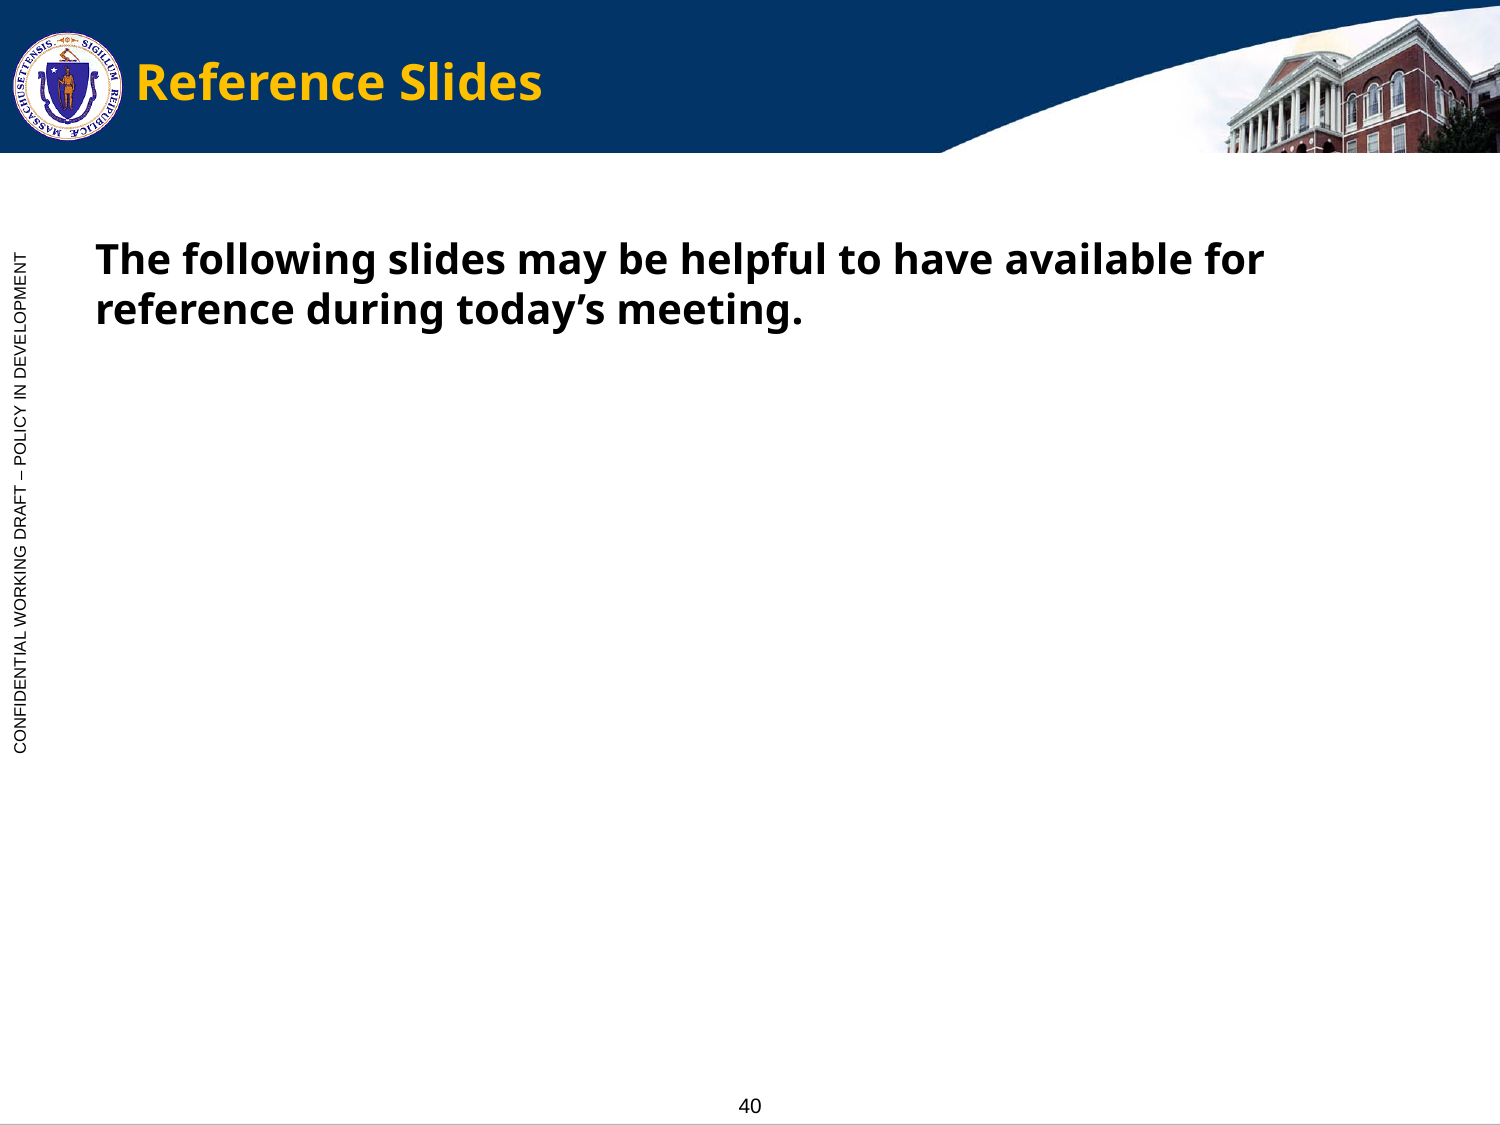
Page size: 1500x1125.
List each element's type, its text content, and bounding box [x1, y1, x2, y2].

list The following slides may be helpful to have available for reference during today’s meeting. [87, 224, 1413, 973]
picture [0, 0, 1500, 153]
title Reference Slides [120, 17, 1051, 144]
